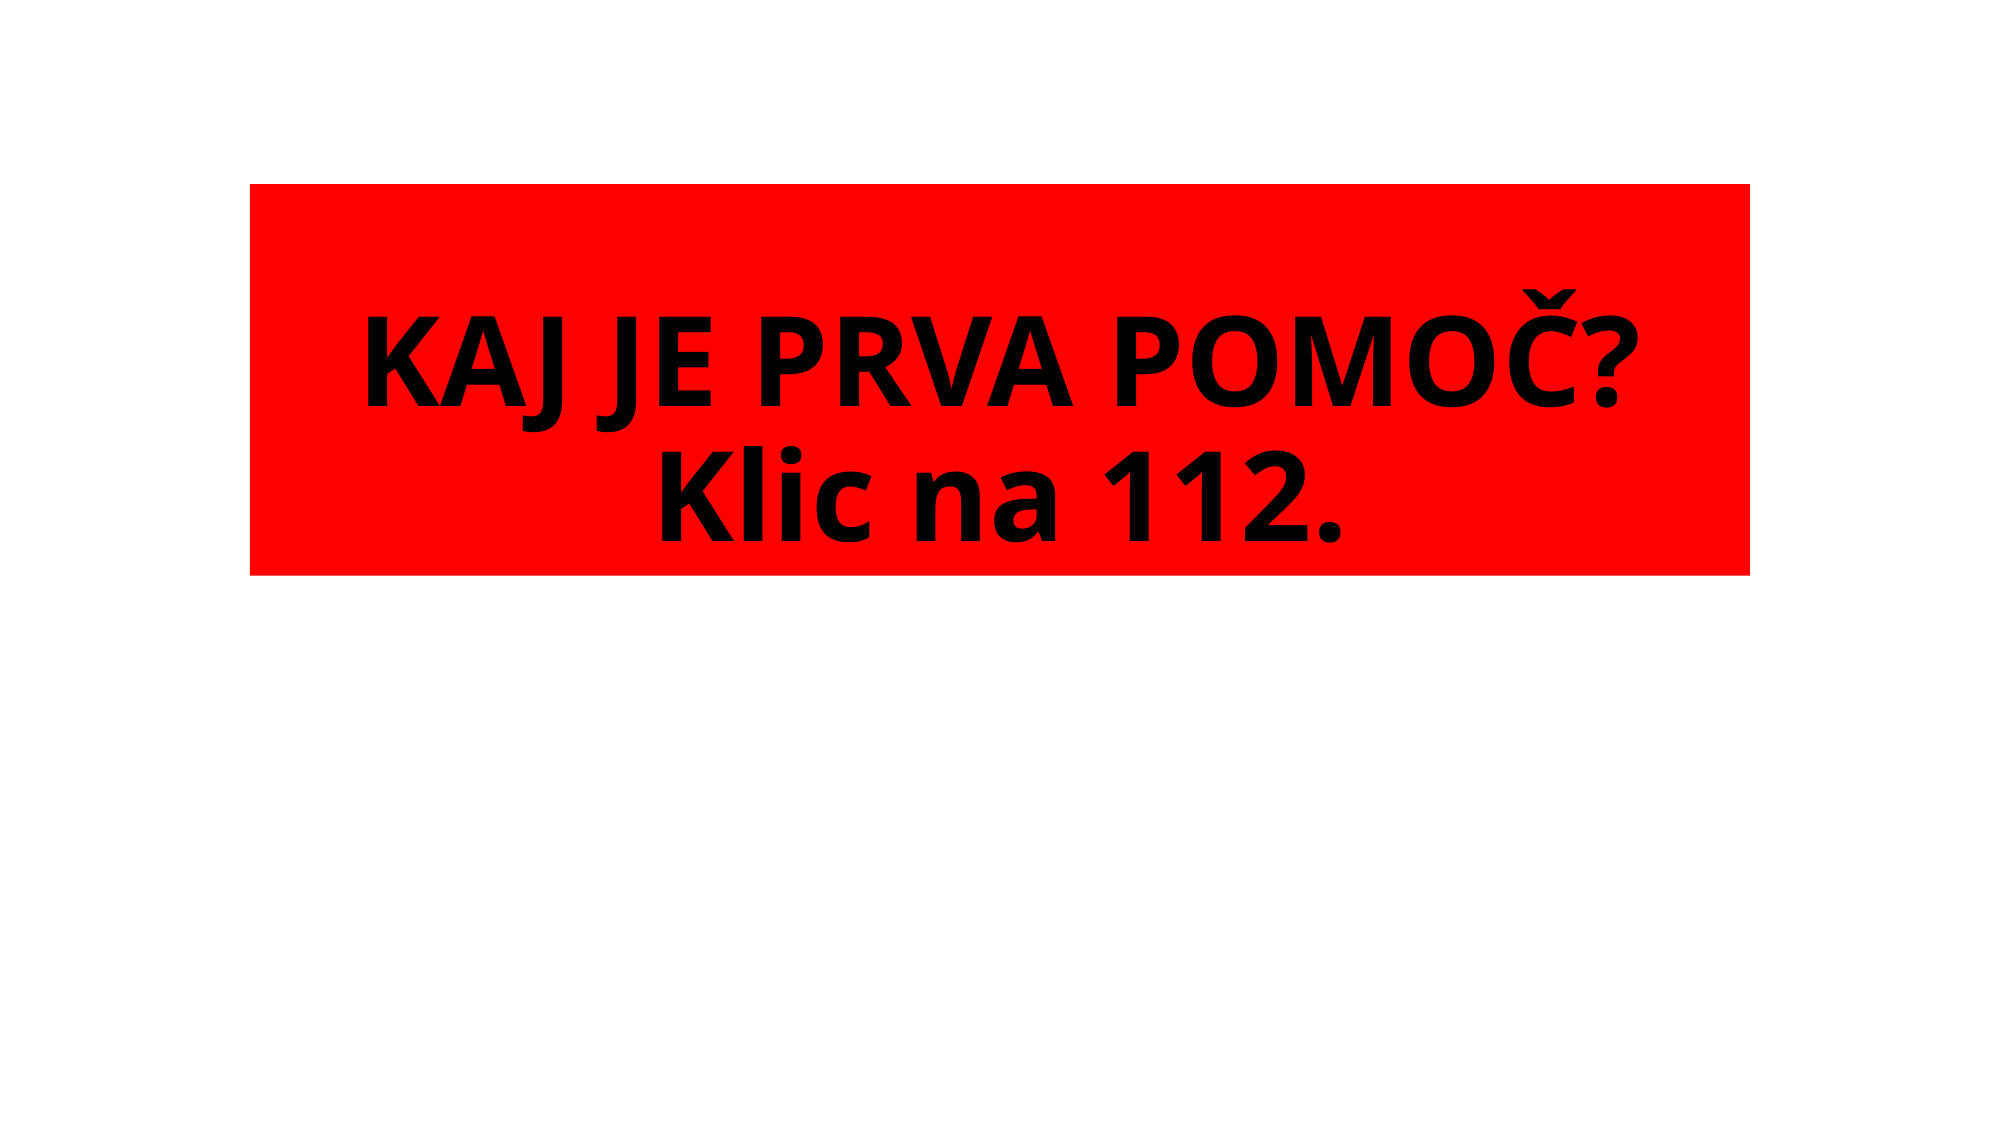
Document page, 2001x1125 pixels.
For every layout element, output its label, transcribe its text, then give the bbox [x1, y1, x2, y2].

title KAJ JE PRVA POMOČ? Klic na 112. [249, 184, 1750, 576]
